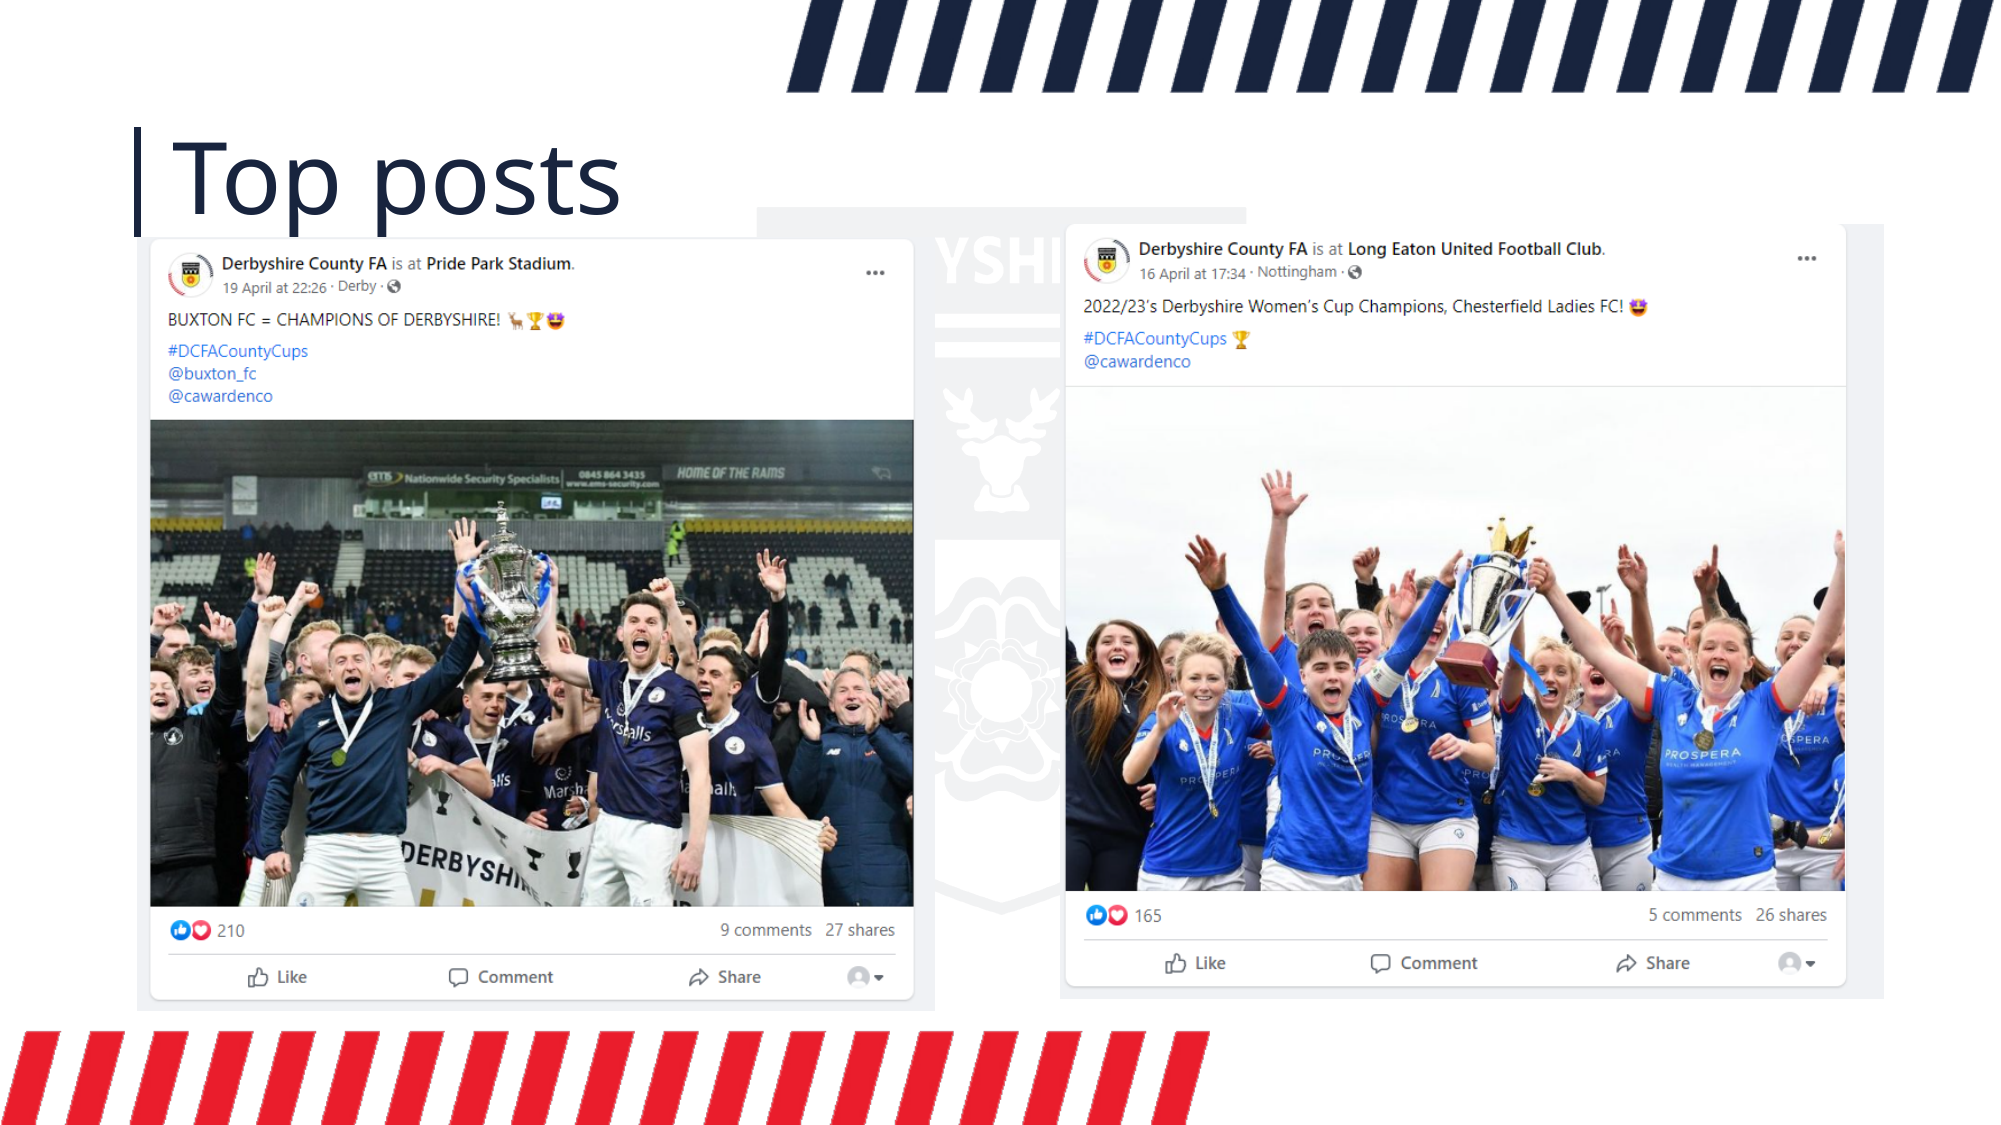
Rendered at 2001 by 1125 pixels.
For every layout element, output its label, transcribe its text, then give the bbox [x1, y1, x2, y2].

title Top posts [158, 126, 1863, 238]
picture [0, 0, 2000, 1125]
